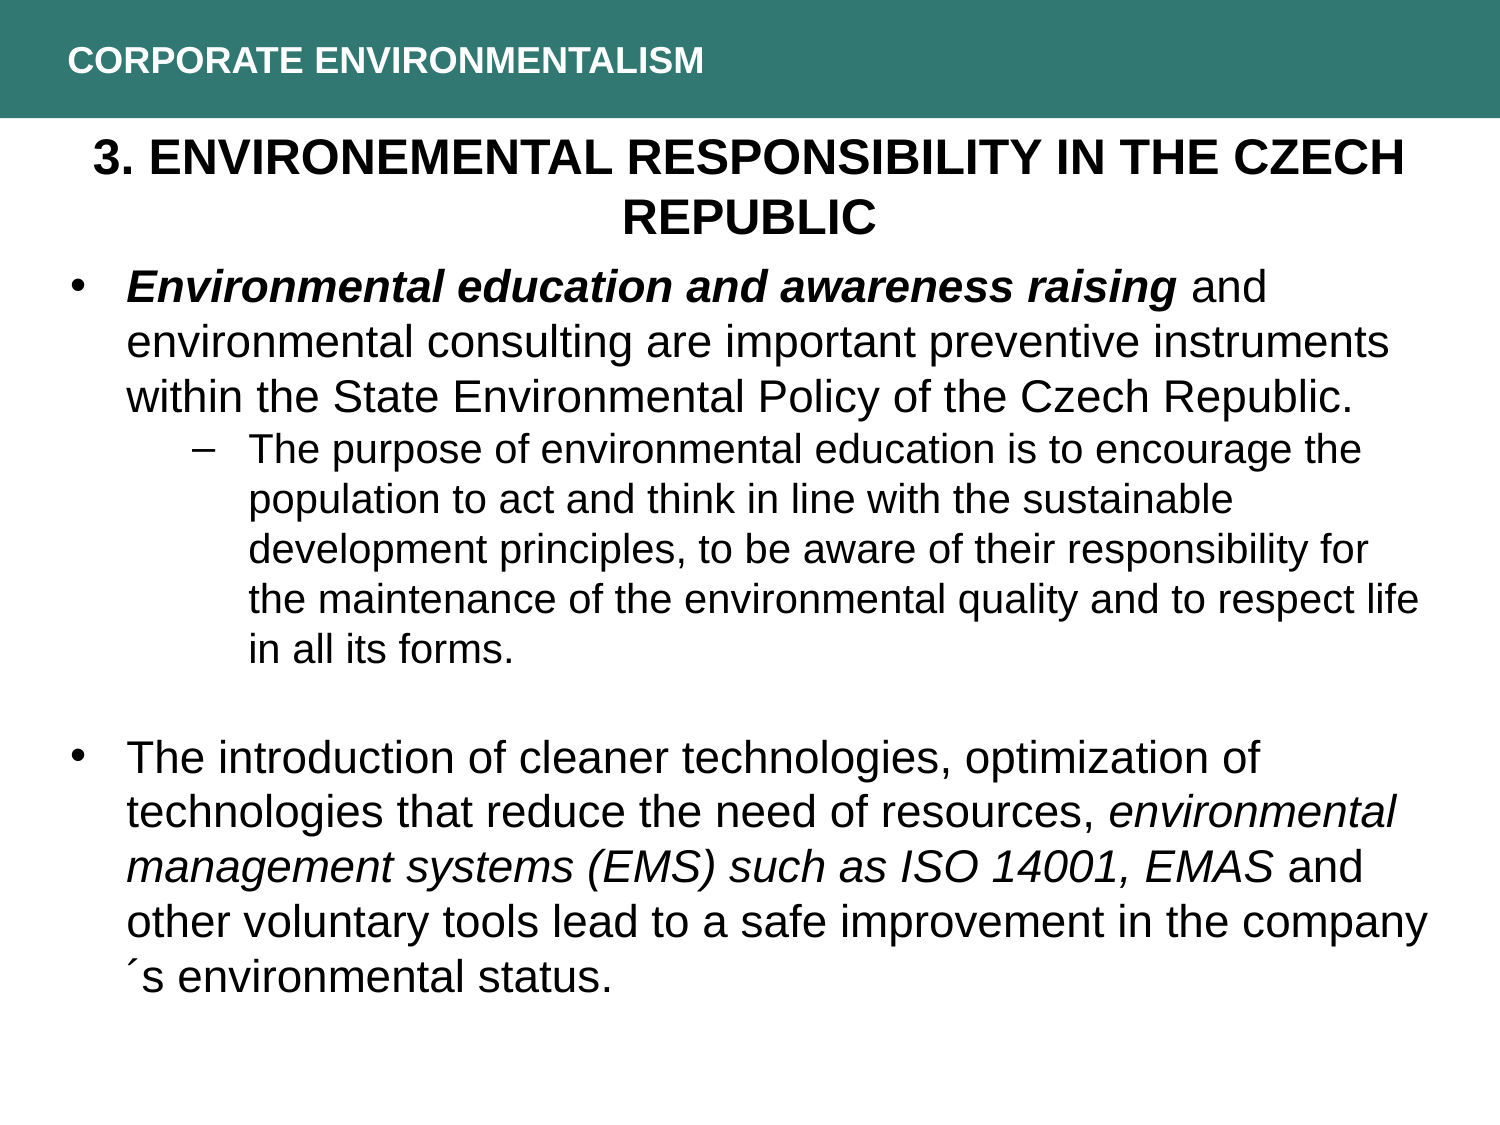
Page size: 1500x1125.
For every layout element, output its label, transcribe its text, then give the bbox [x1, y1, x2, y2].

text_box Environmental education and awareness raising and environmental consulting are important preventive instruments within the State Environmental Policy of the Czech Republic. The purpose of environmental education is to encourage the population to act and think in line with the sustainable development principles, to be aware of their responsibility for the maintenance of the environmental quality and to respect life in all its forms. The introduction of cleaner technologies, optimization of technologies that reduce the need of resources, environmental management systems (EMS) such as ISO 14001, EMAS and other voluntary tools lead to a safe improvement in the company´s environmental status. [55, 249, 1446, 1055]
text_box CORPORATE ENVIRONMENTALISM [0, 0, 1500, 120]
text_box 3. Environemental Responsibility in the Czech Republic [55, 117, 1444, 249]
